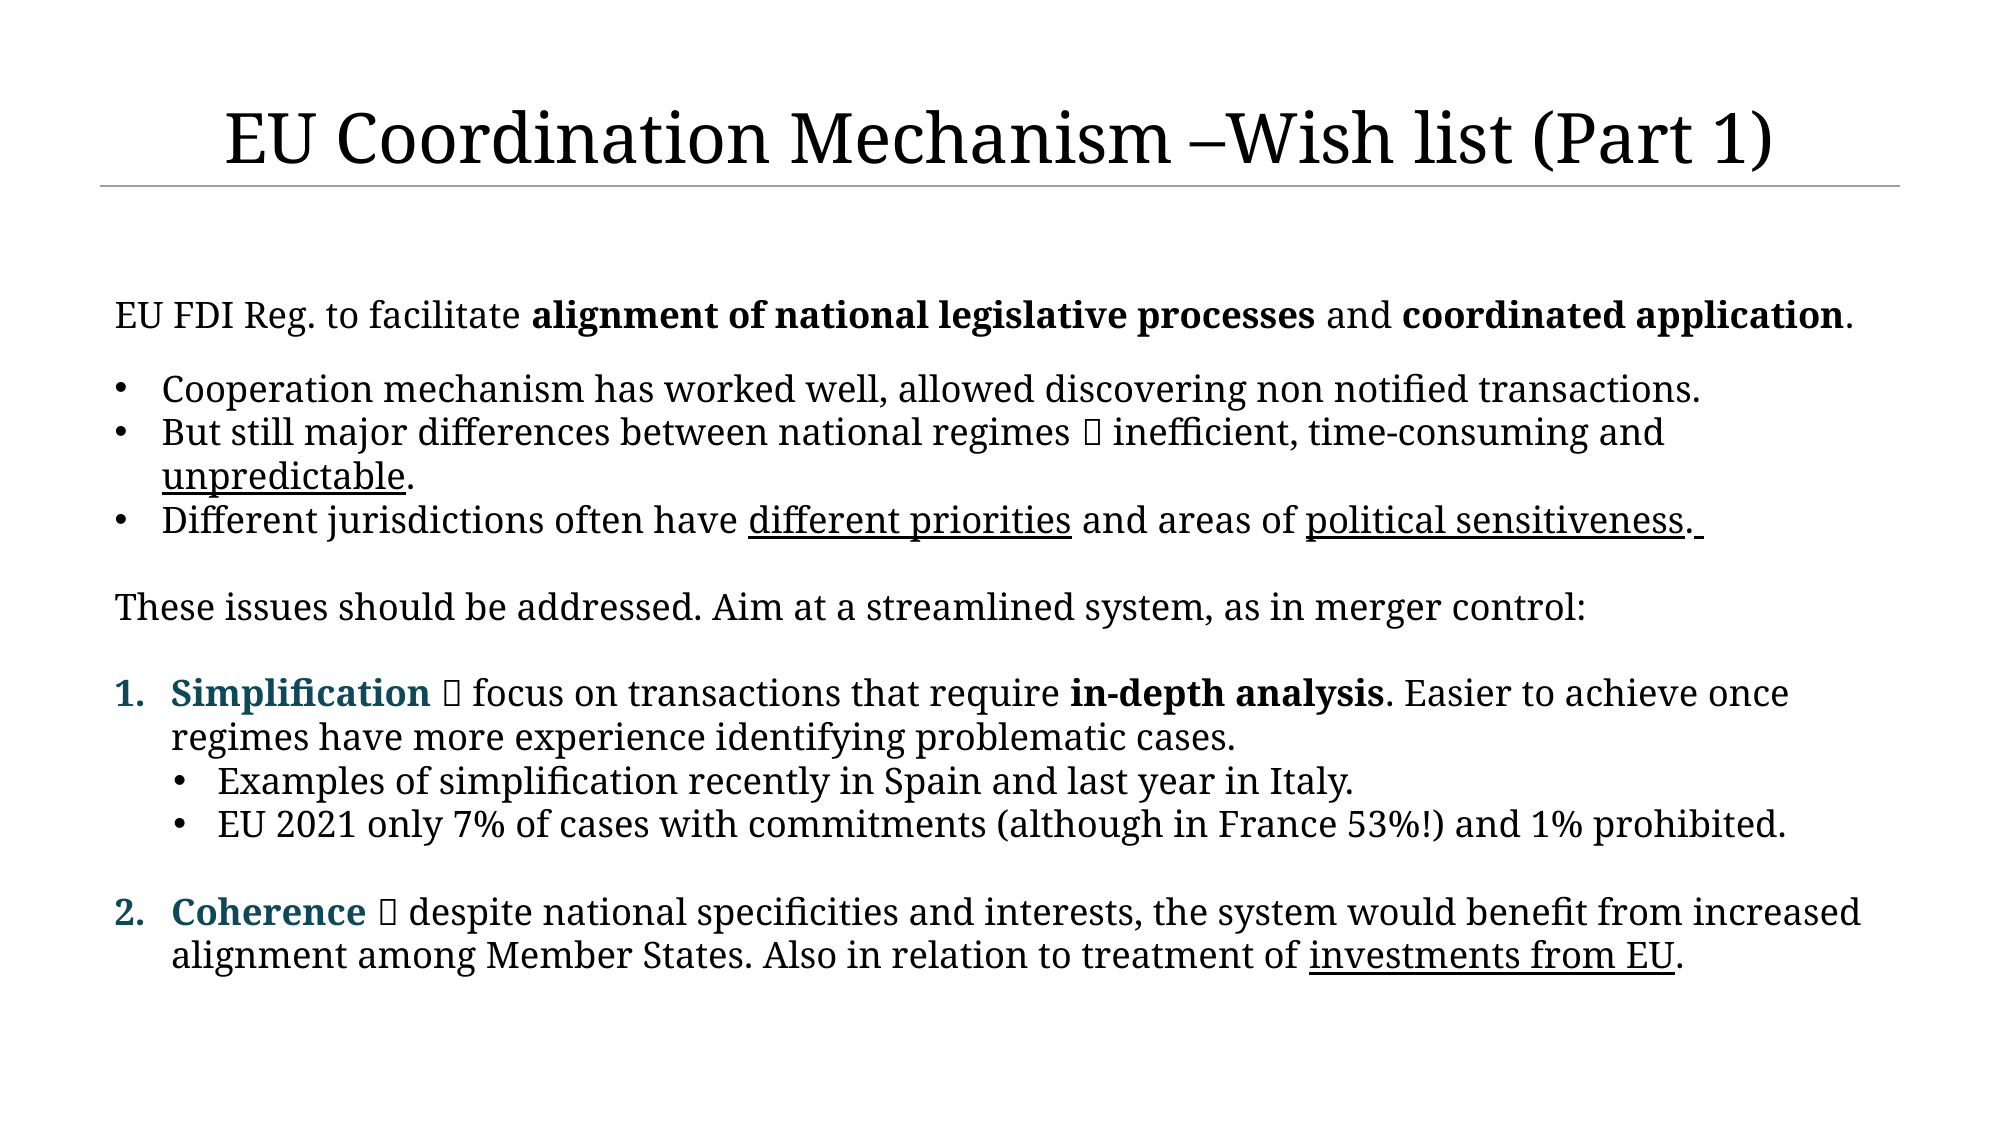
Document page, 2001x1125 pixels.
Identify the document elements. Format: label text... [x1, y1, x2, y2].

title EU Coordination Mechanism –Wish list (Part 1) [99, 86, 1900, 188]
text_box EU FDI Reg. to facilitate alignment of national legislative processes and coordinated application. Cooperation mechanism has worked well, allowed discovering non notified transactions. But still major differences between national regimes  inefficient, time-consuming and unpredictable. Different jurisdictions often have different priorities and areas of political sensitiveness. These issues should be addressed. Aim at a streamlined system, as in merger control: Simplification  focus on transactions that require in-depth analysis. Easier to achieve once regimes have more experience identifying problematic cases. Examples of simplification recently in Spain and last year in Italy. EU 2021 only 7% of cases with commitments (although in France 53%!) and 1% prohibited. Coherence  despite national specificities and interests, the system would benefit from increased alignment among Member States. Also in relation to treatment of investments from EU. [99, 284, 1900, 984]
